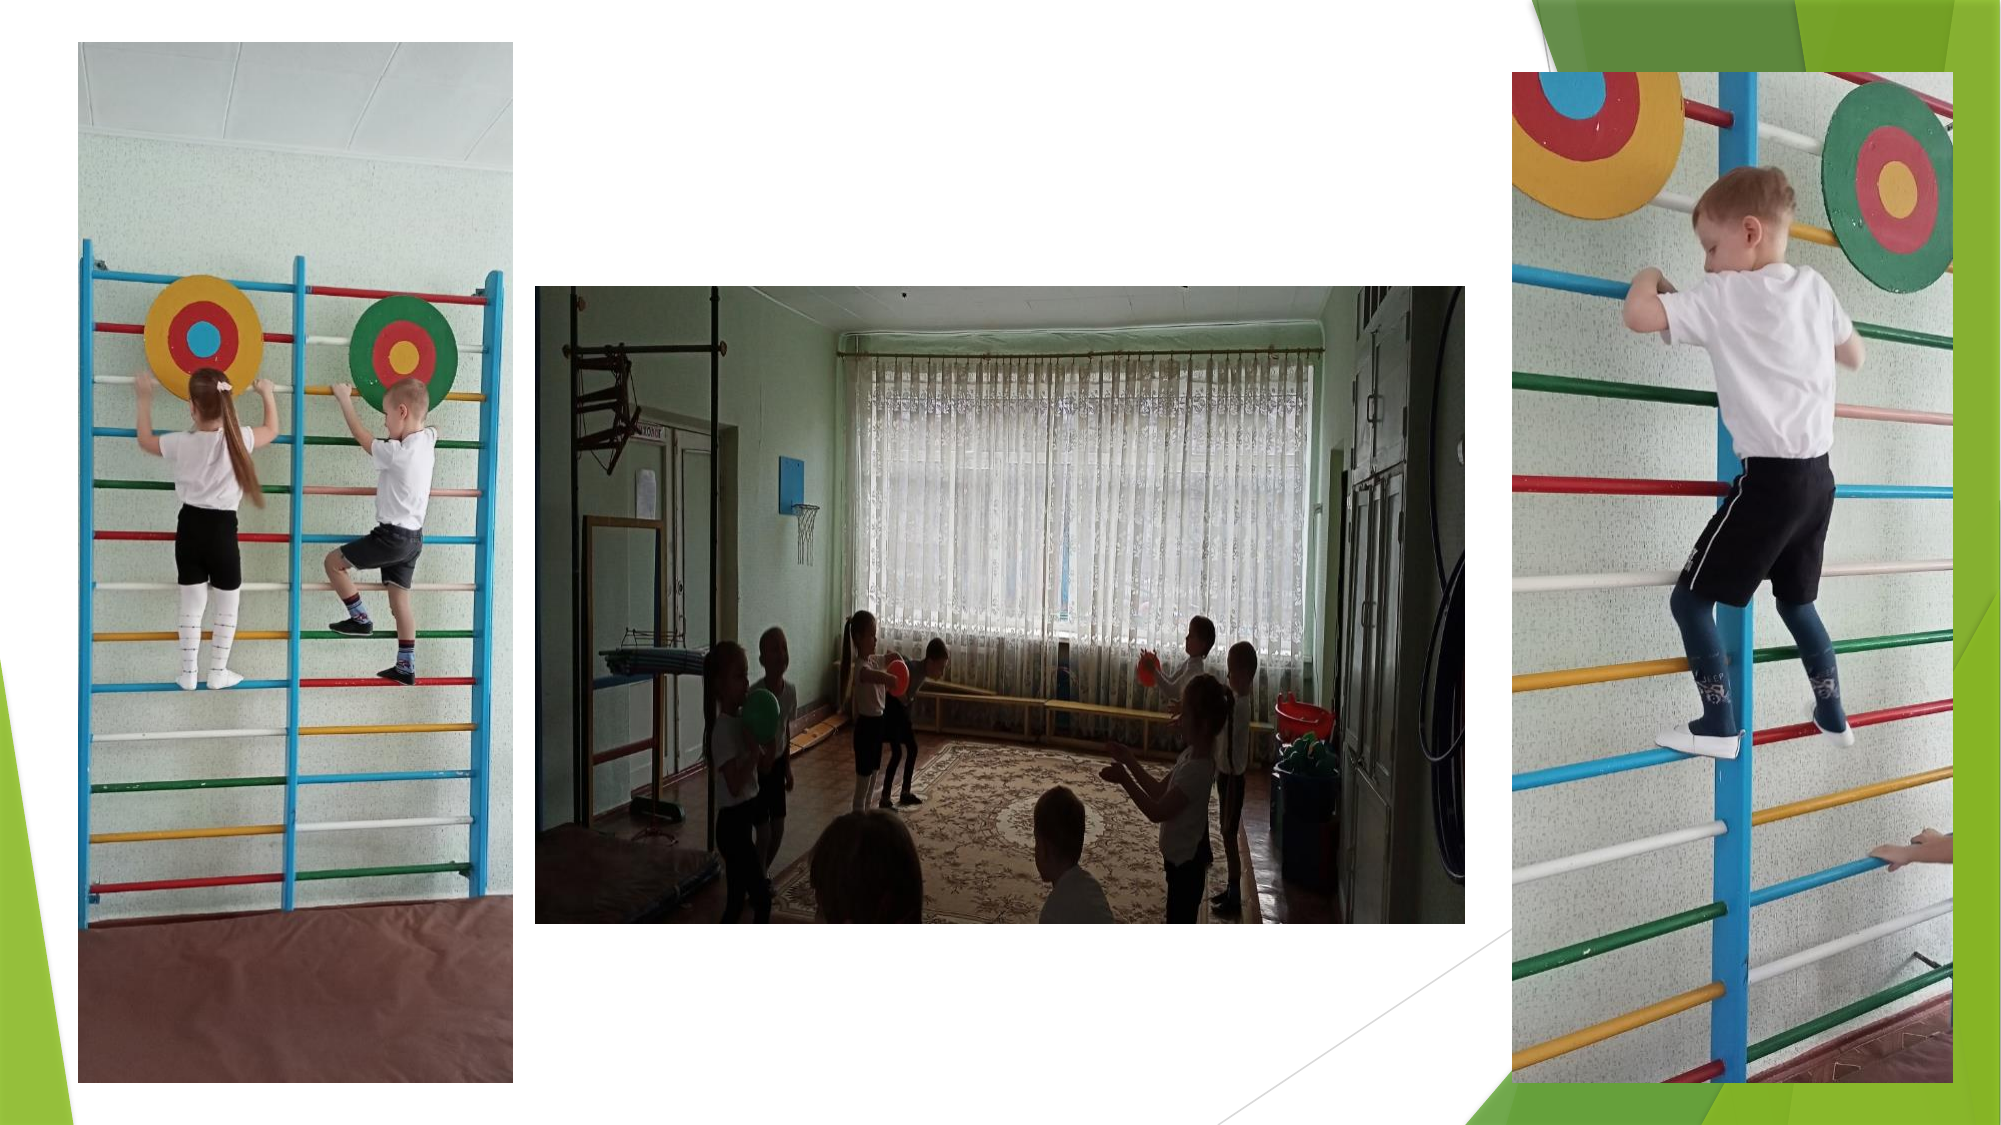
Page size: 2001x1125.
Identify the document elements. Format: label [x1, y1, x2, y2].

picture [1511, 71, 1954, 1083]
list [78, 42, 514, 1083]
picture [534, 285, 1465, 925]
